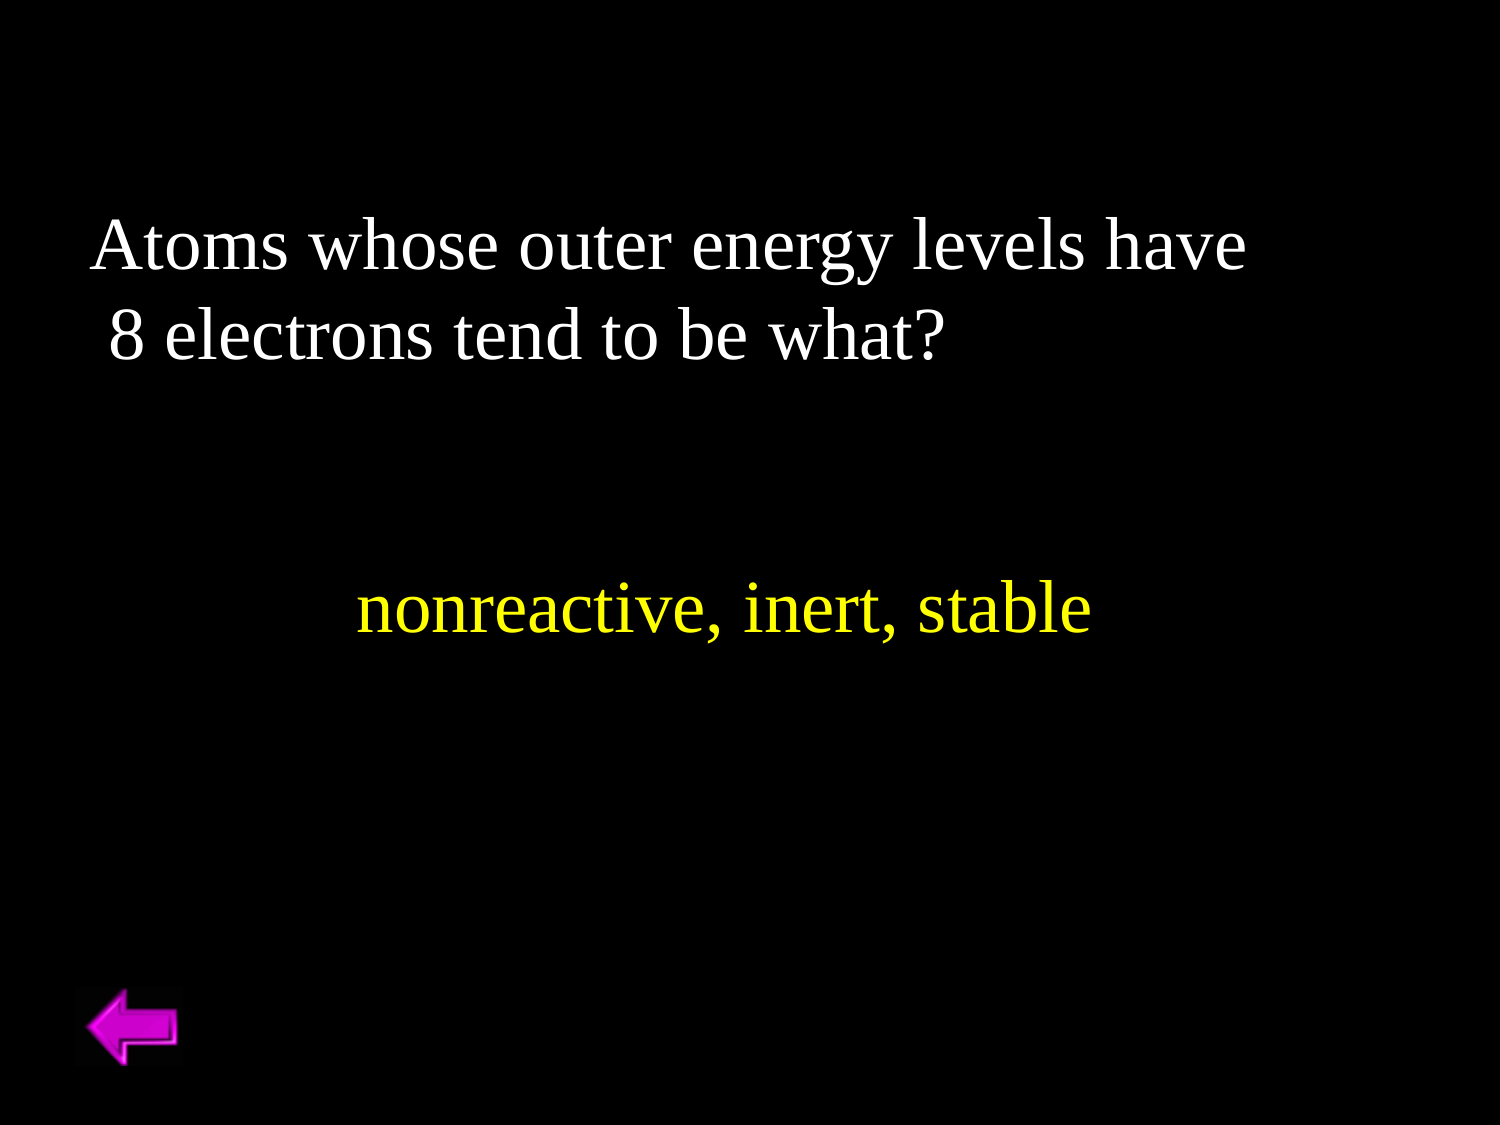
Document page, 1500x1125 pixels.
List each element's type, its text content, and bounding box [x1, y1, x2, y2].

text_box nonreactive, inert, stable [324, 549, 1125, 655]
text_box Atoms whose outer energy levels have 8 electrons tend to be what? [75, 187, 1500, 383]
picture [74, 987, 183, 1066]
